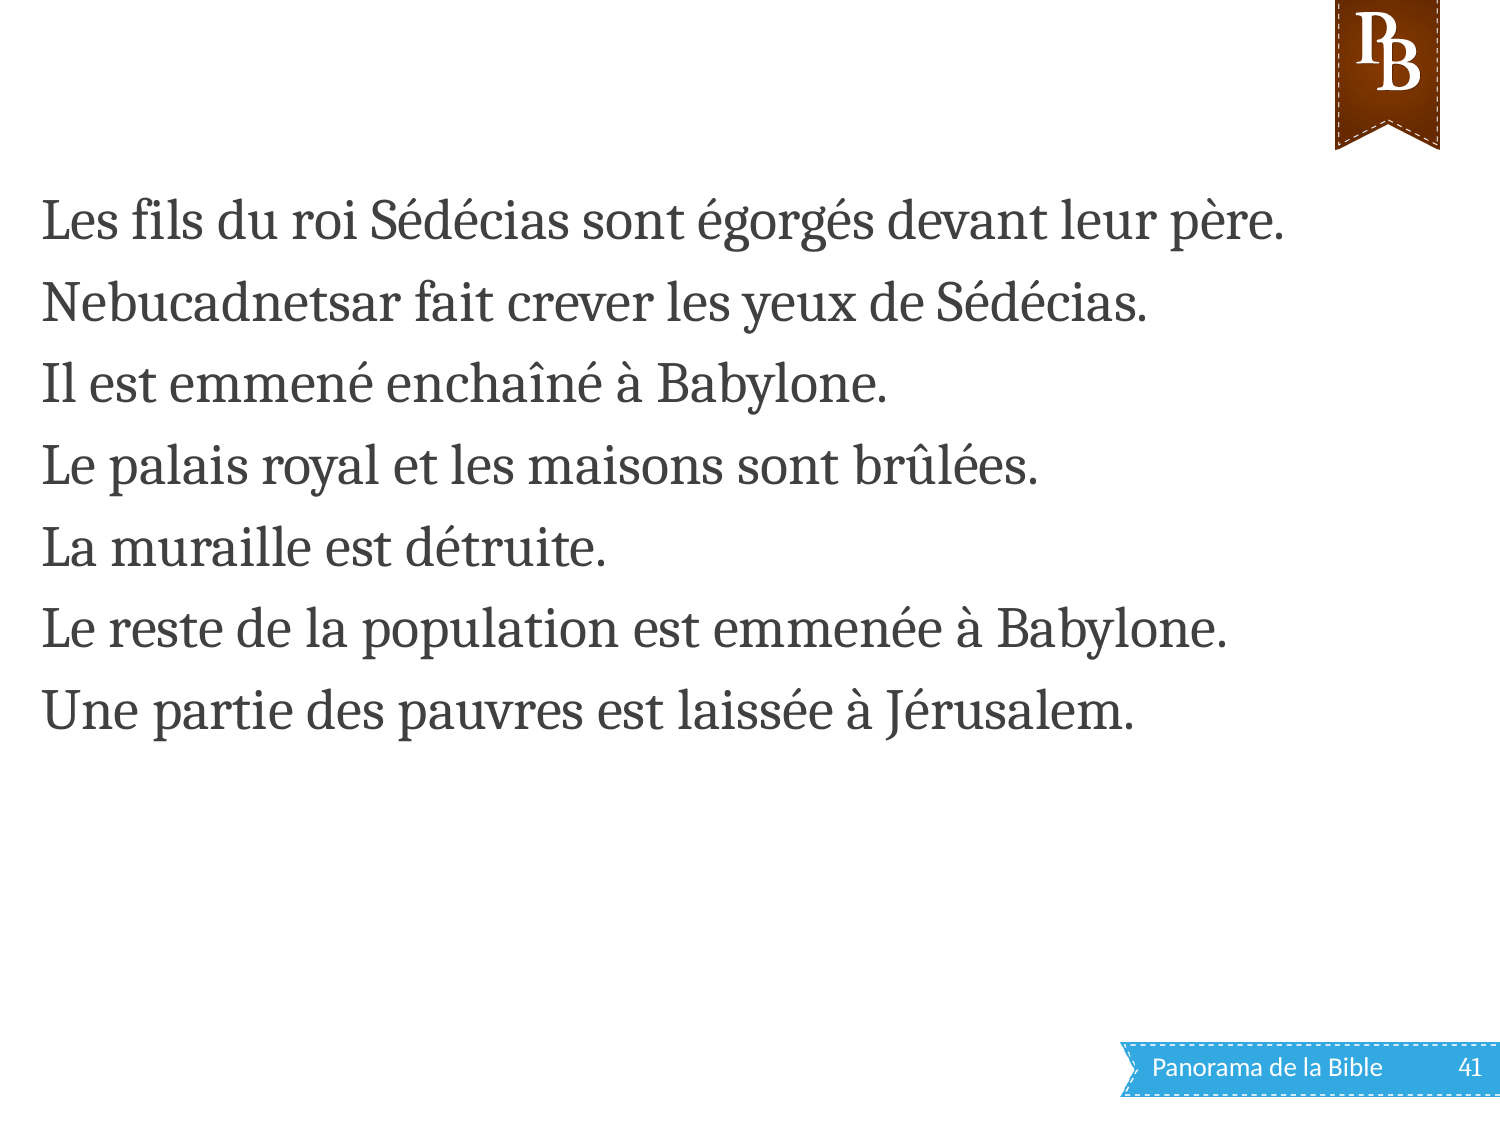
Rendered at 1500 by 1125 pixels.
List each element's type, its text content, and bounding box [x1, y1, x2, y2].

list Les fils du roi Sédécias sont égorgés devant leur père. Nebucadnetsar fait crever les yeux de Sédécias. Il est emmené enchaîné à Babylone. Le palais royal et les maisons sont brûlées. La muraille est détruite. Le reste de la population est emmenée à Babylone. Une partie des pauvres est laissée à Jérusalem. Mais Nebuzaradan, chef des gardes, laissa dans le pays de Juda quelques-uns des plus pauvres du peuple, ceux qui n'avaient rien; et il leur donna alors des vignes et des champs. Jr 39,10 [26, 173, 1468, 1023]
picture [1335, 0, 1440, 150]
picture [1120, 1042, 1500, 1097]
